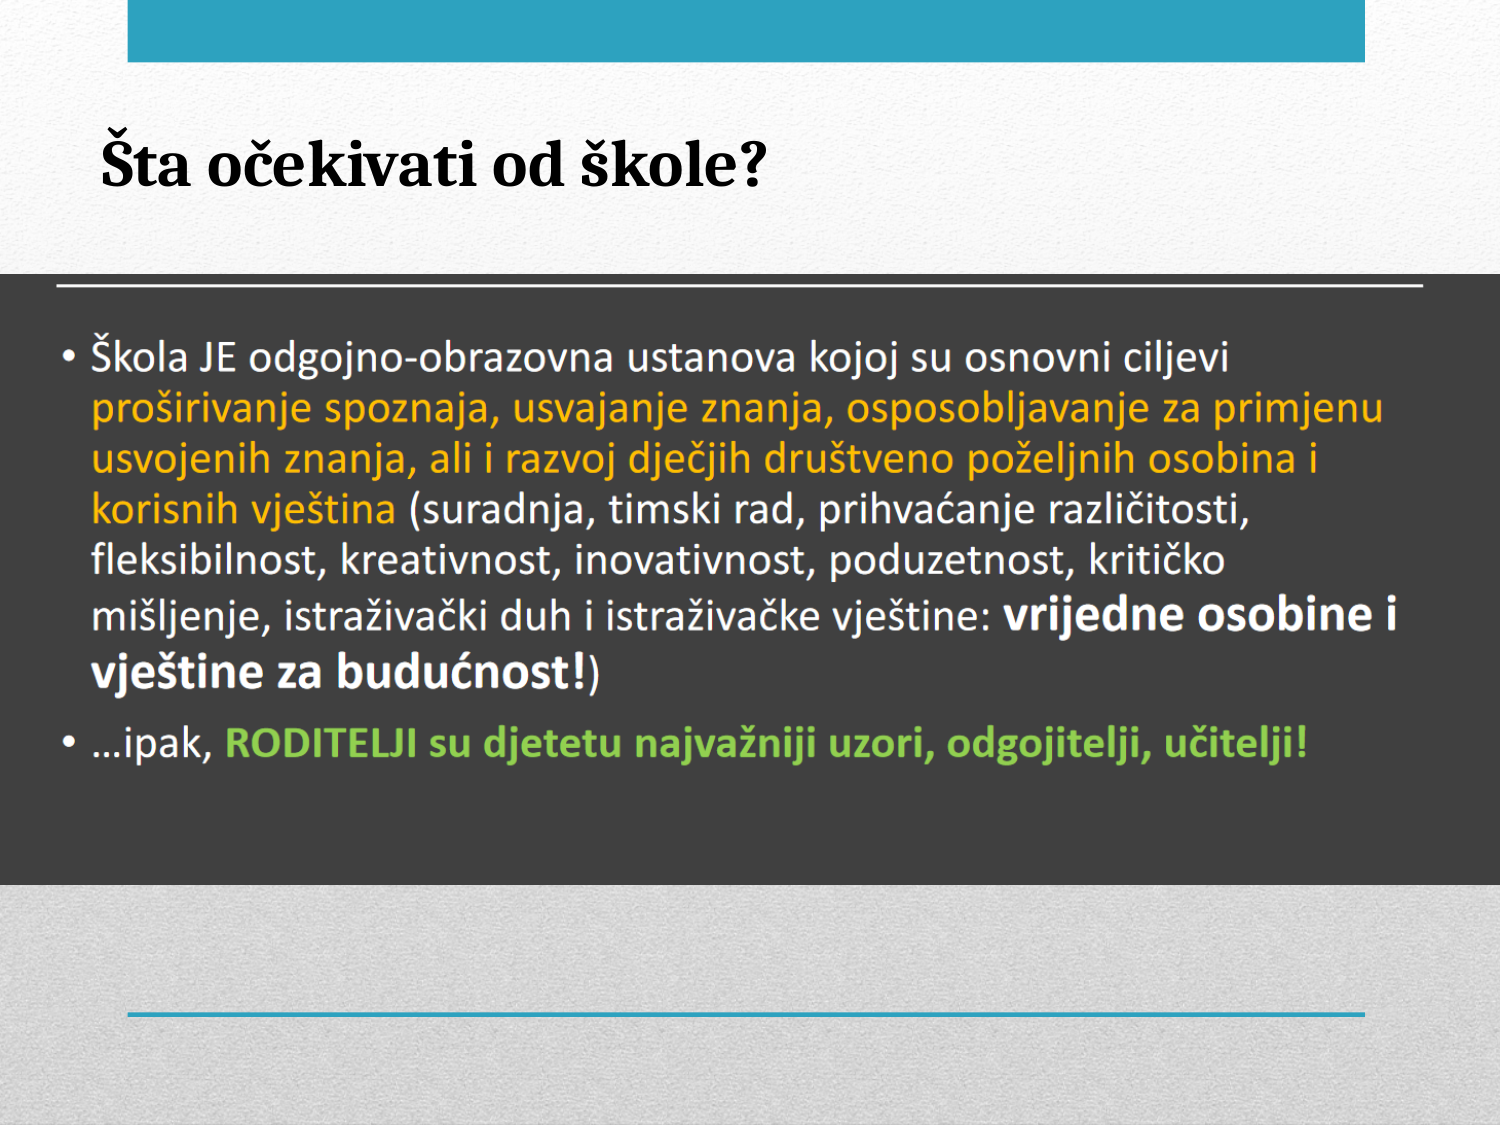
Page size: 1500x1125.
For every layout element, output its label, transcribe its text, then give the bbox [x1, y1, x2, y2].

text_box Šta očekivati od škole? [87, 112, 1313, 208]
picture [0, 274, 1500, 886]
